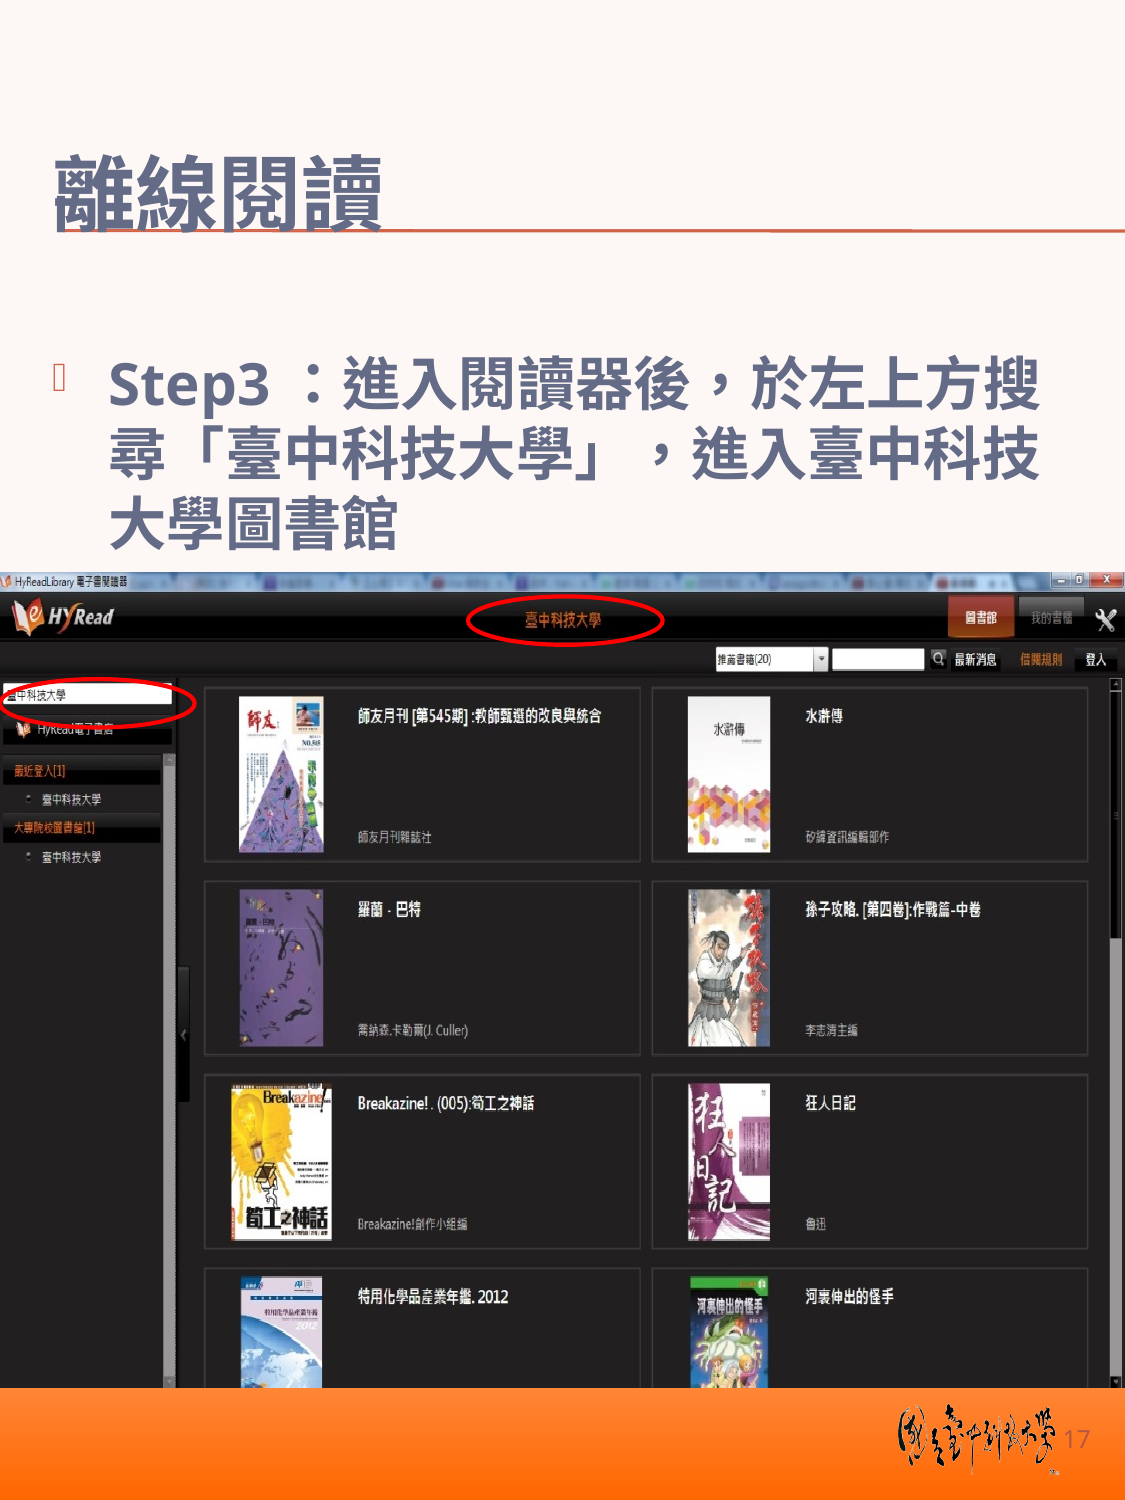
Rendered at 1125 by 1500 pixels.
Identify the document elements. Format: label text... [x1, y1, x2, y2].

picture [0, 572, 1125, 1389]
title 離線閱讀 [37, 99, 1107, 284]
picture [892, 1394, 1062, 1475]
list Step3：進入閱讀器後，於左上方搜尋「臺中科技大學」，進入臺中科技大學圖書館 [37, 339, 1107, 570]
slide_number 17 [1071, 1416, 1106, 1470]
